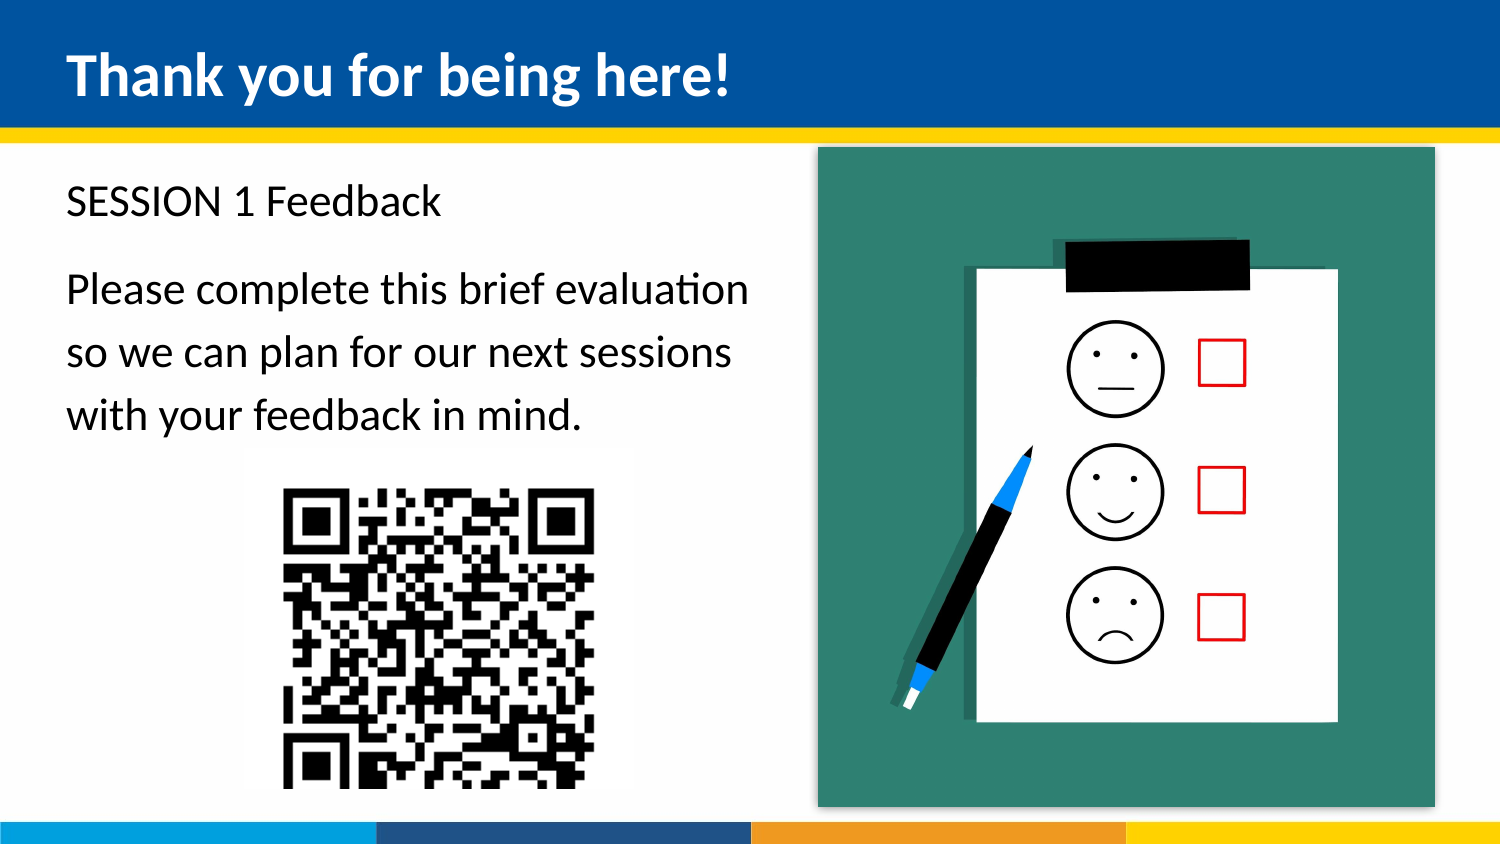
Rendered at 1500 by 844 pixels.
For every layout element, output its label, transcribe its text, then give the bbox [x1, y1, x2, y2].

list SESSION 1 Feedback Please complete this brief evaluation so we can plan for our next sessions with your feedback in mind. [51, 147, 800, 708]
picture [0, 0, 1500, 844]
title Thank you for being here! [51, 19, 1449, 113]
